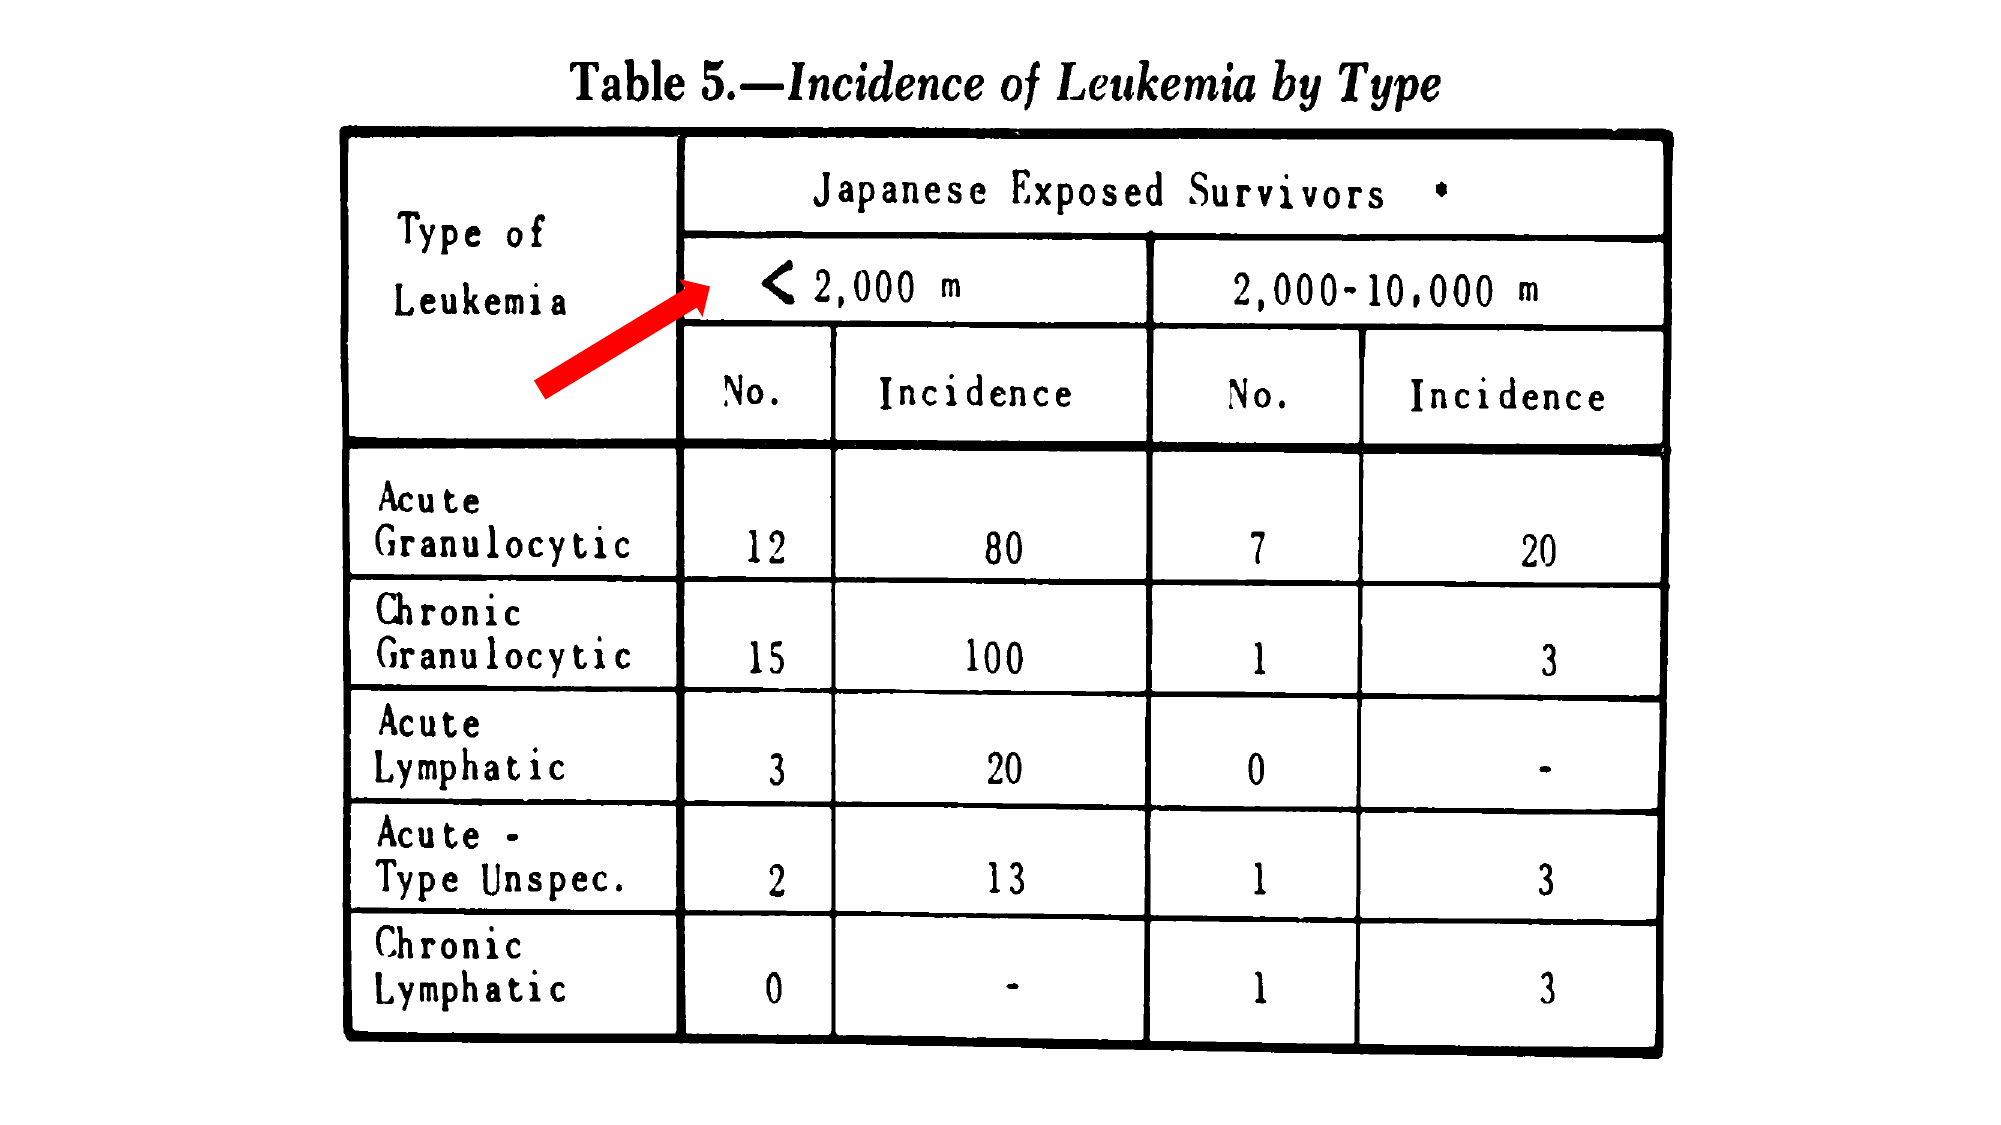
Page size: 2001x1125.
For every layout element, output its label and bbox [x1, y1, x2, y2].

picture [296, 54, 1704, 1084]
